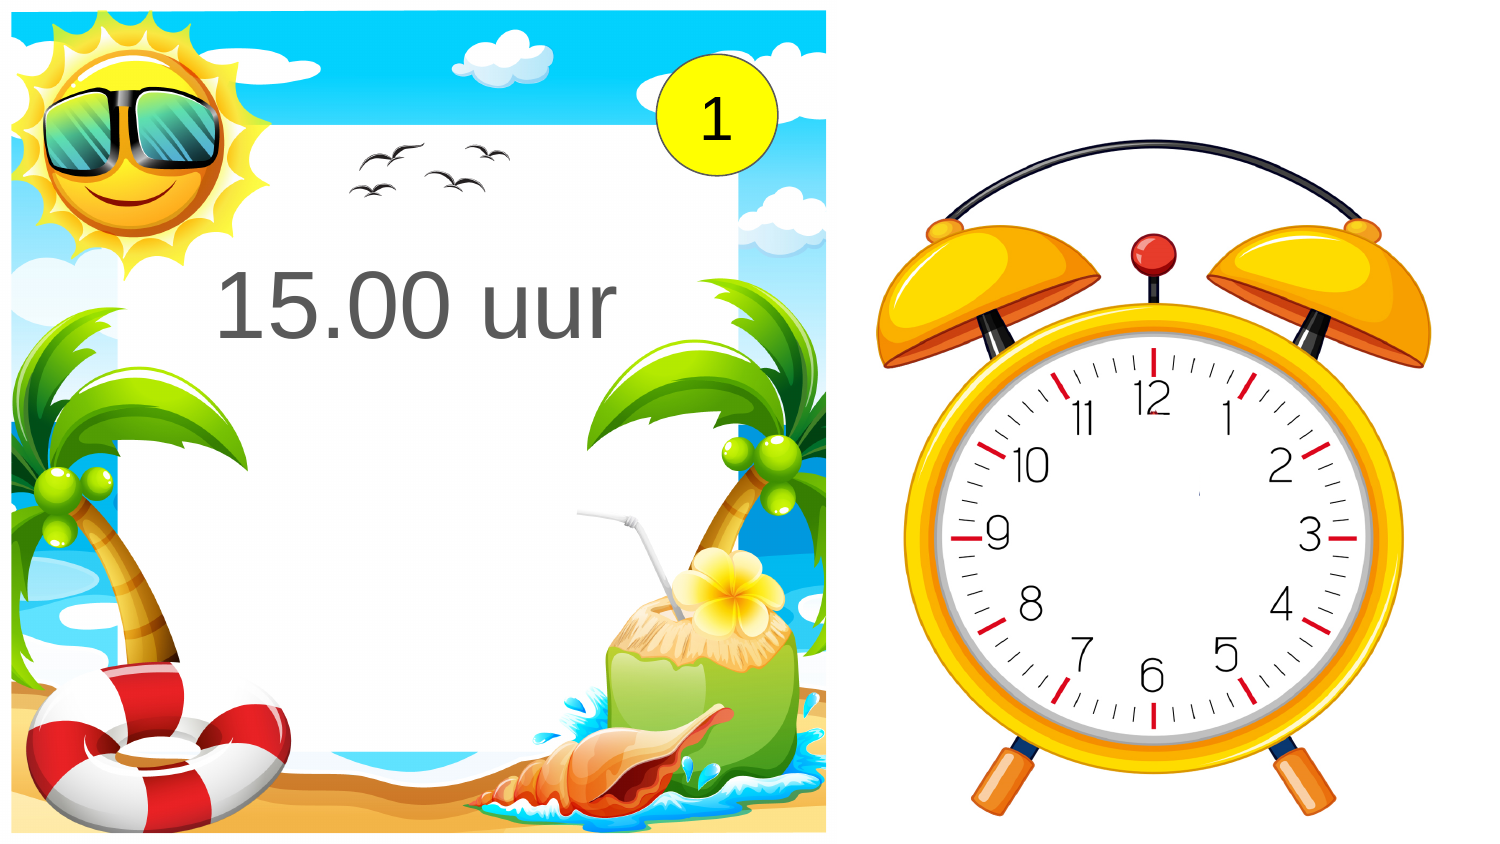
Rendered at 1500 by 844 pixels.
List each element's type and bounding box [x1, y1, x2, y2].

picture [862, 121, 1445, 827]
picture [0, 0, 838, 844]
